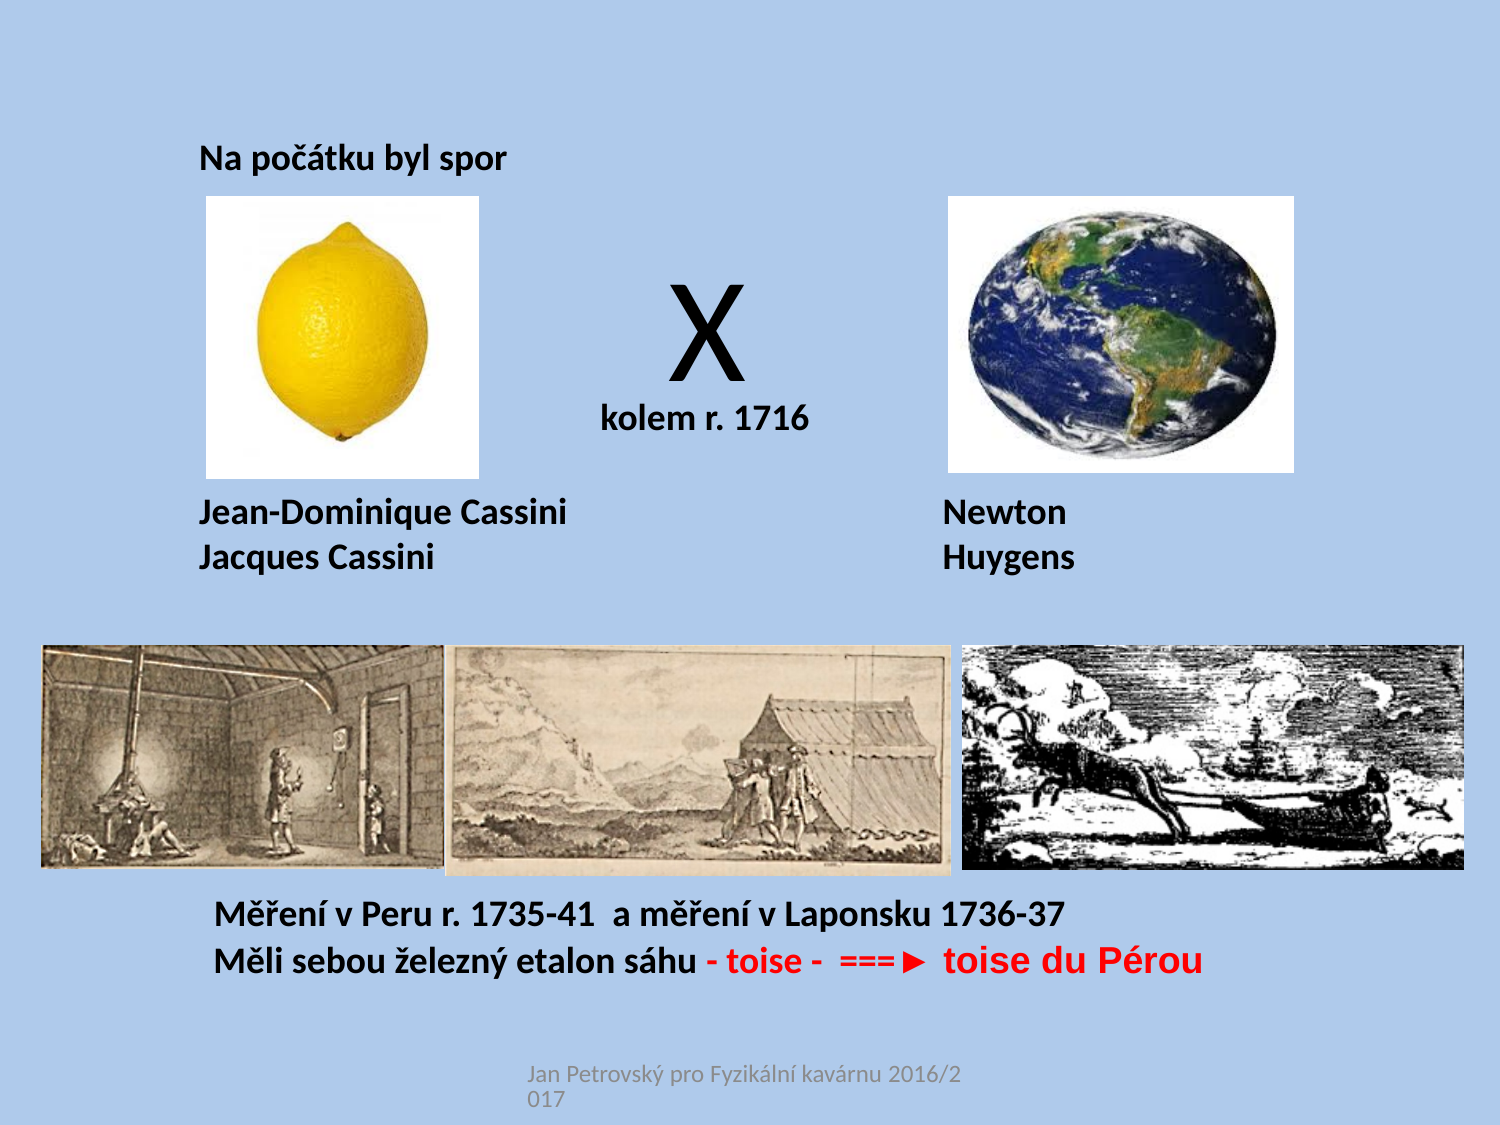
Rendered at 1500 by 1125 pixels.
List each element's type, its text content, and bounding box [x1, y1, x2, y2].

picture [962, 644, 1465, 870]
picture [948, 196, 1294, 473]
text_box kolem r. 1716 [585, 385, 825, 445]
text_box Měření v Peru r. 1735-41 a měření v Laponsku 1736-37 [198, 881, 1081, 928]
text_box Měli sebou železný etalon sáhu - toise - ===► toise du Pérou [198, 928, 1220, 989]
text_box Newton Huygens [927, 479, 1091, 585]
text_box Jean-Dominique Cassini Jacques Cassini [184, 479, 583, 585]
text_box Na počátku byl spor [184, 125, 523, 186]
text_box X [653, 223, 762, 385]
picture [206, 196, 479, 480]
footer Jan Petrovský pro Fyzikální kavárnu 2016/2017 [512, 1042, 988, 1103]
picture [40, 644, 444, 869]
picture [445, 644, 951, 876]
